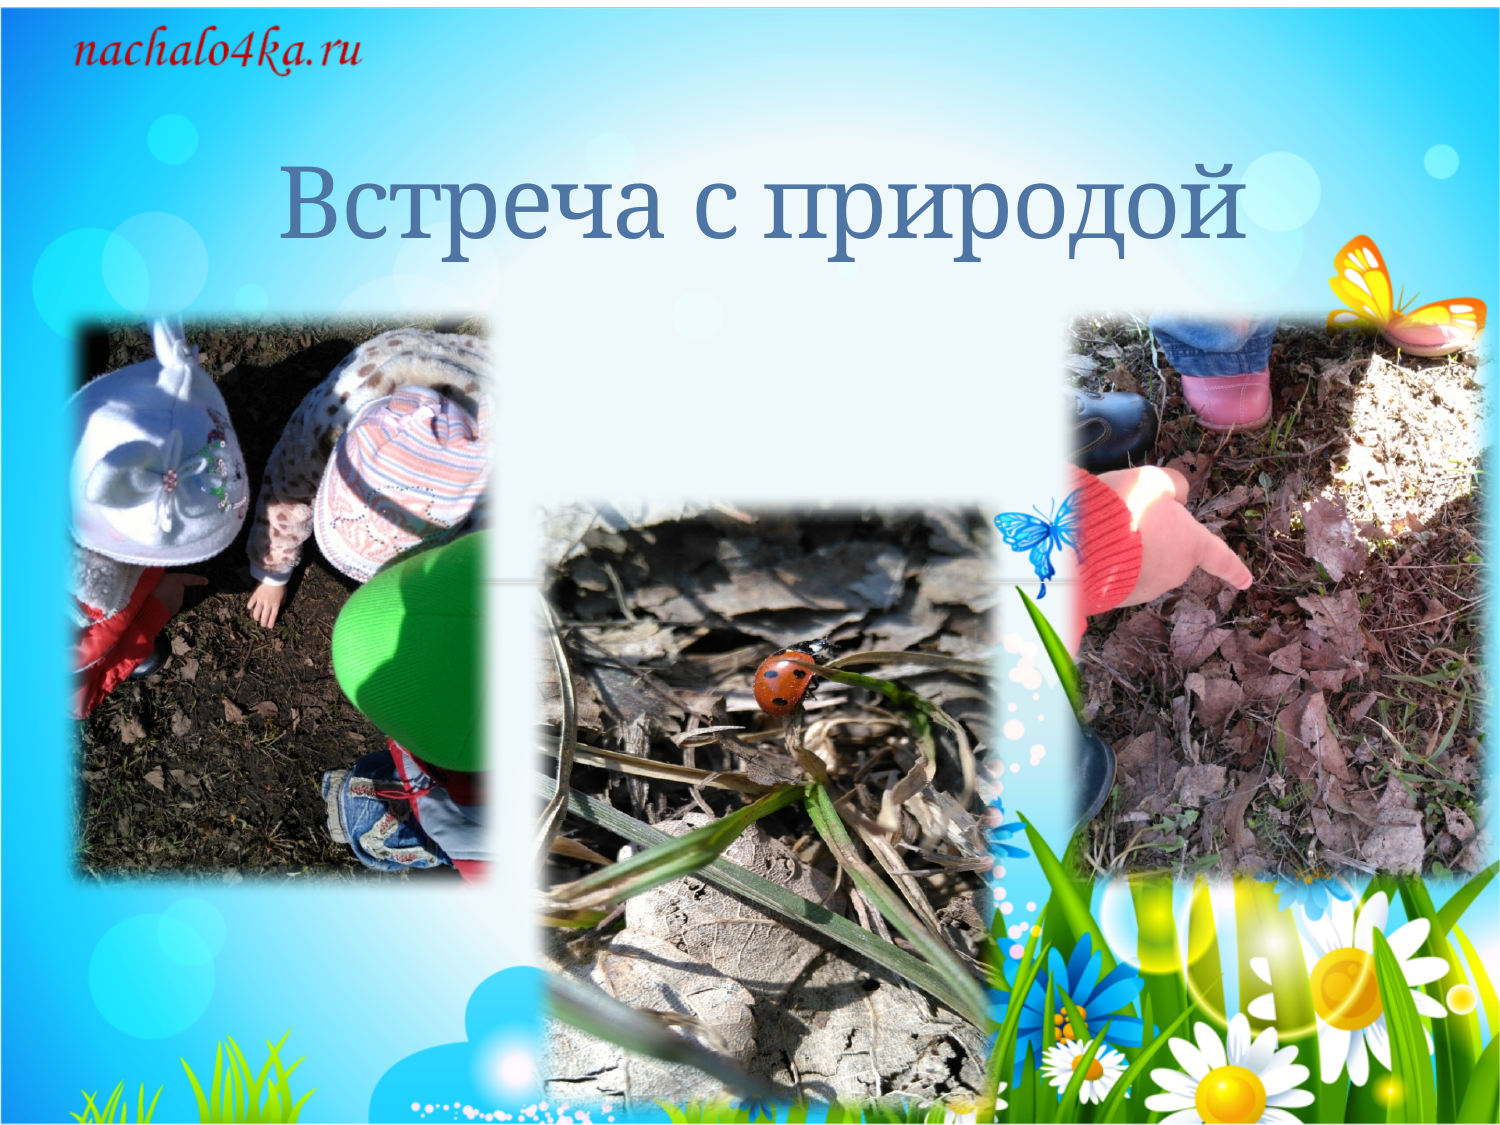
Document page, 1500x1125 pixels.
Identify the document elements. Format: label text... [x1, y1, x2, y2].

title Встреча с природой [81, 0, 1445, 267]
picture [0, 0, 1500, 1125]
